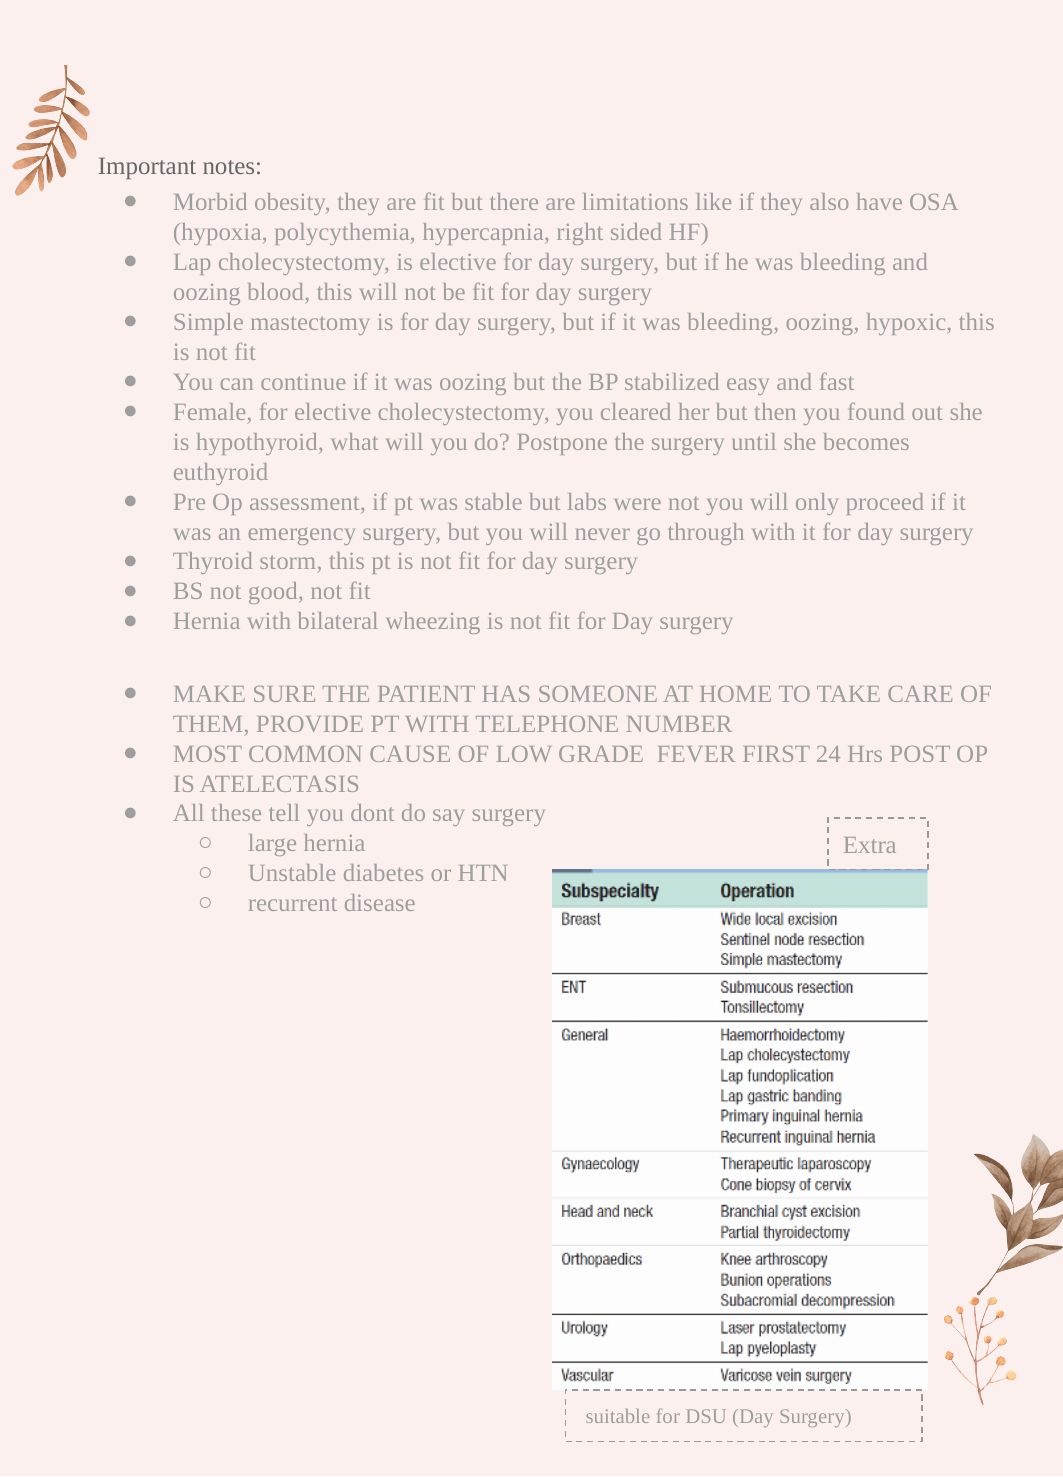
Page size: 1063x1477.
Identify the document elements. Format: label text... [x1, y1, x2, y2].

picture [1013, 1131, 1063, 1307]
picture [552, 869, 1041, 1412]
text_box suitable for DSU (Day Surgery) [565, 1397, 922, 1442]
text_box Extra [827, 817, 928, 868]
list Important notes: Morbid obesity, they are fit but there are limitations like if they also have OSA (hypoxia, polycythemia, hypercapnia, right sided HF) Lap cholecystectomy, is elective for day surgery, but if he was bleeding and oozing blood, this will not be fit for day surgery Simple mastectomy is for day surgery, but if it was bleeding, oozing, hypoxic, this is not fit You can continue if it was oozing but the BP stabilized easy and fast Female, for elective cholecystectomy, you cleared her but then you found out she is hypothyroid, what will you do? Postpone the surgery until she becomes euthyroid Pre Op assessment, if pt was stable but labs were not you will only proceed if it was an emergency surgery, but you will never go through with it for day surgery Thyroid storm, this pt is not fit for day surgery BS not good, not fit Hernia with bilateral wheezing is not fit for Day surgery MAKE SURE THE PATIENT HAS SOMEONE AT HOME TO TAKE CARE OF THEM, PROVIDE PT WITH TELEPHONE NUMBER MOST COMMON CAUSE OF LOW GRADE FEVER FIRST 24 Hrs POST OP IS ATELECTASIS All these tell you dont do say surgery large hernia Unstable diabetes or HTN recurrent disease [82, 134, 1013, 1381]
picture [0, 63, 93, 196]
